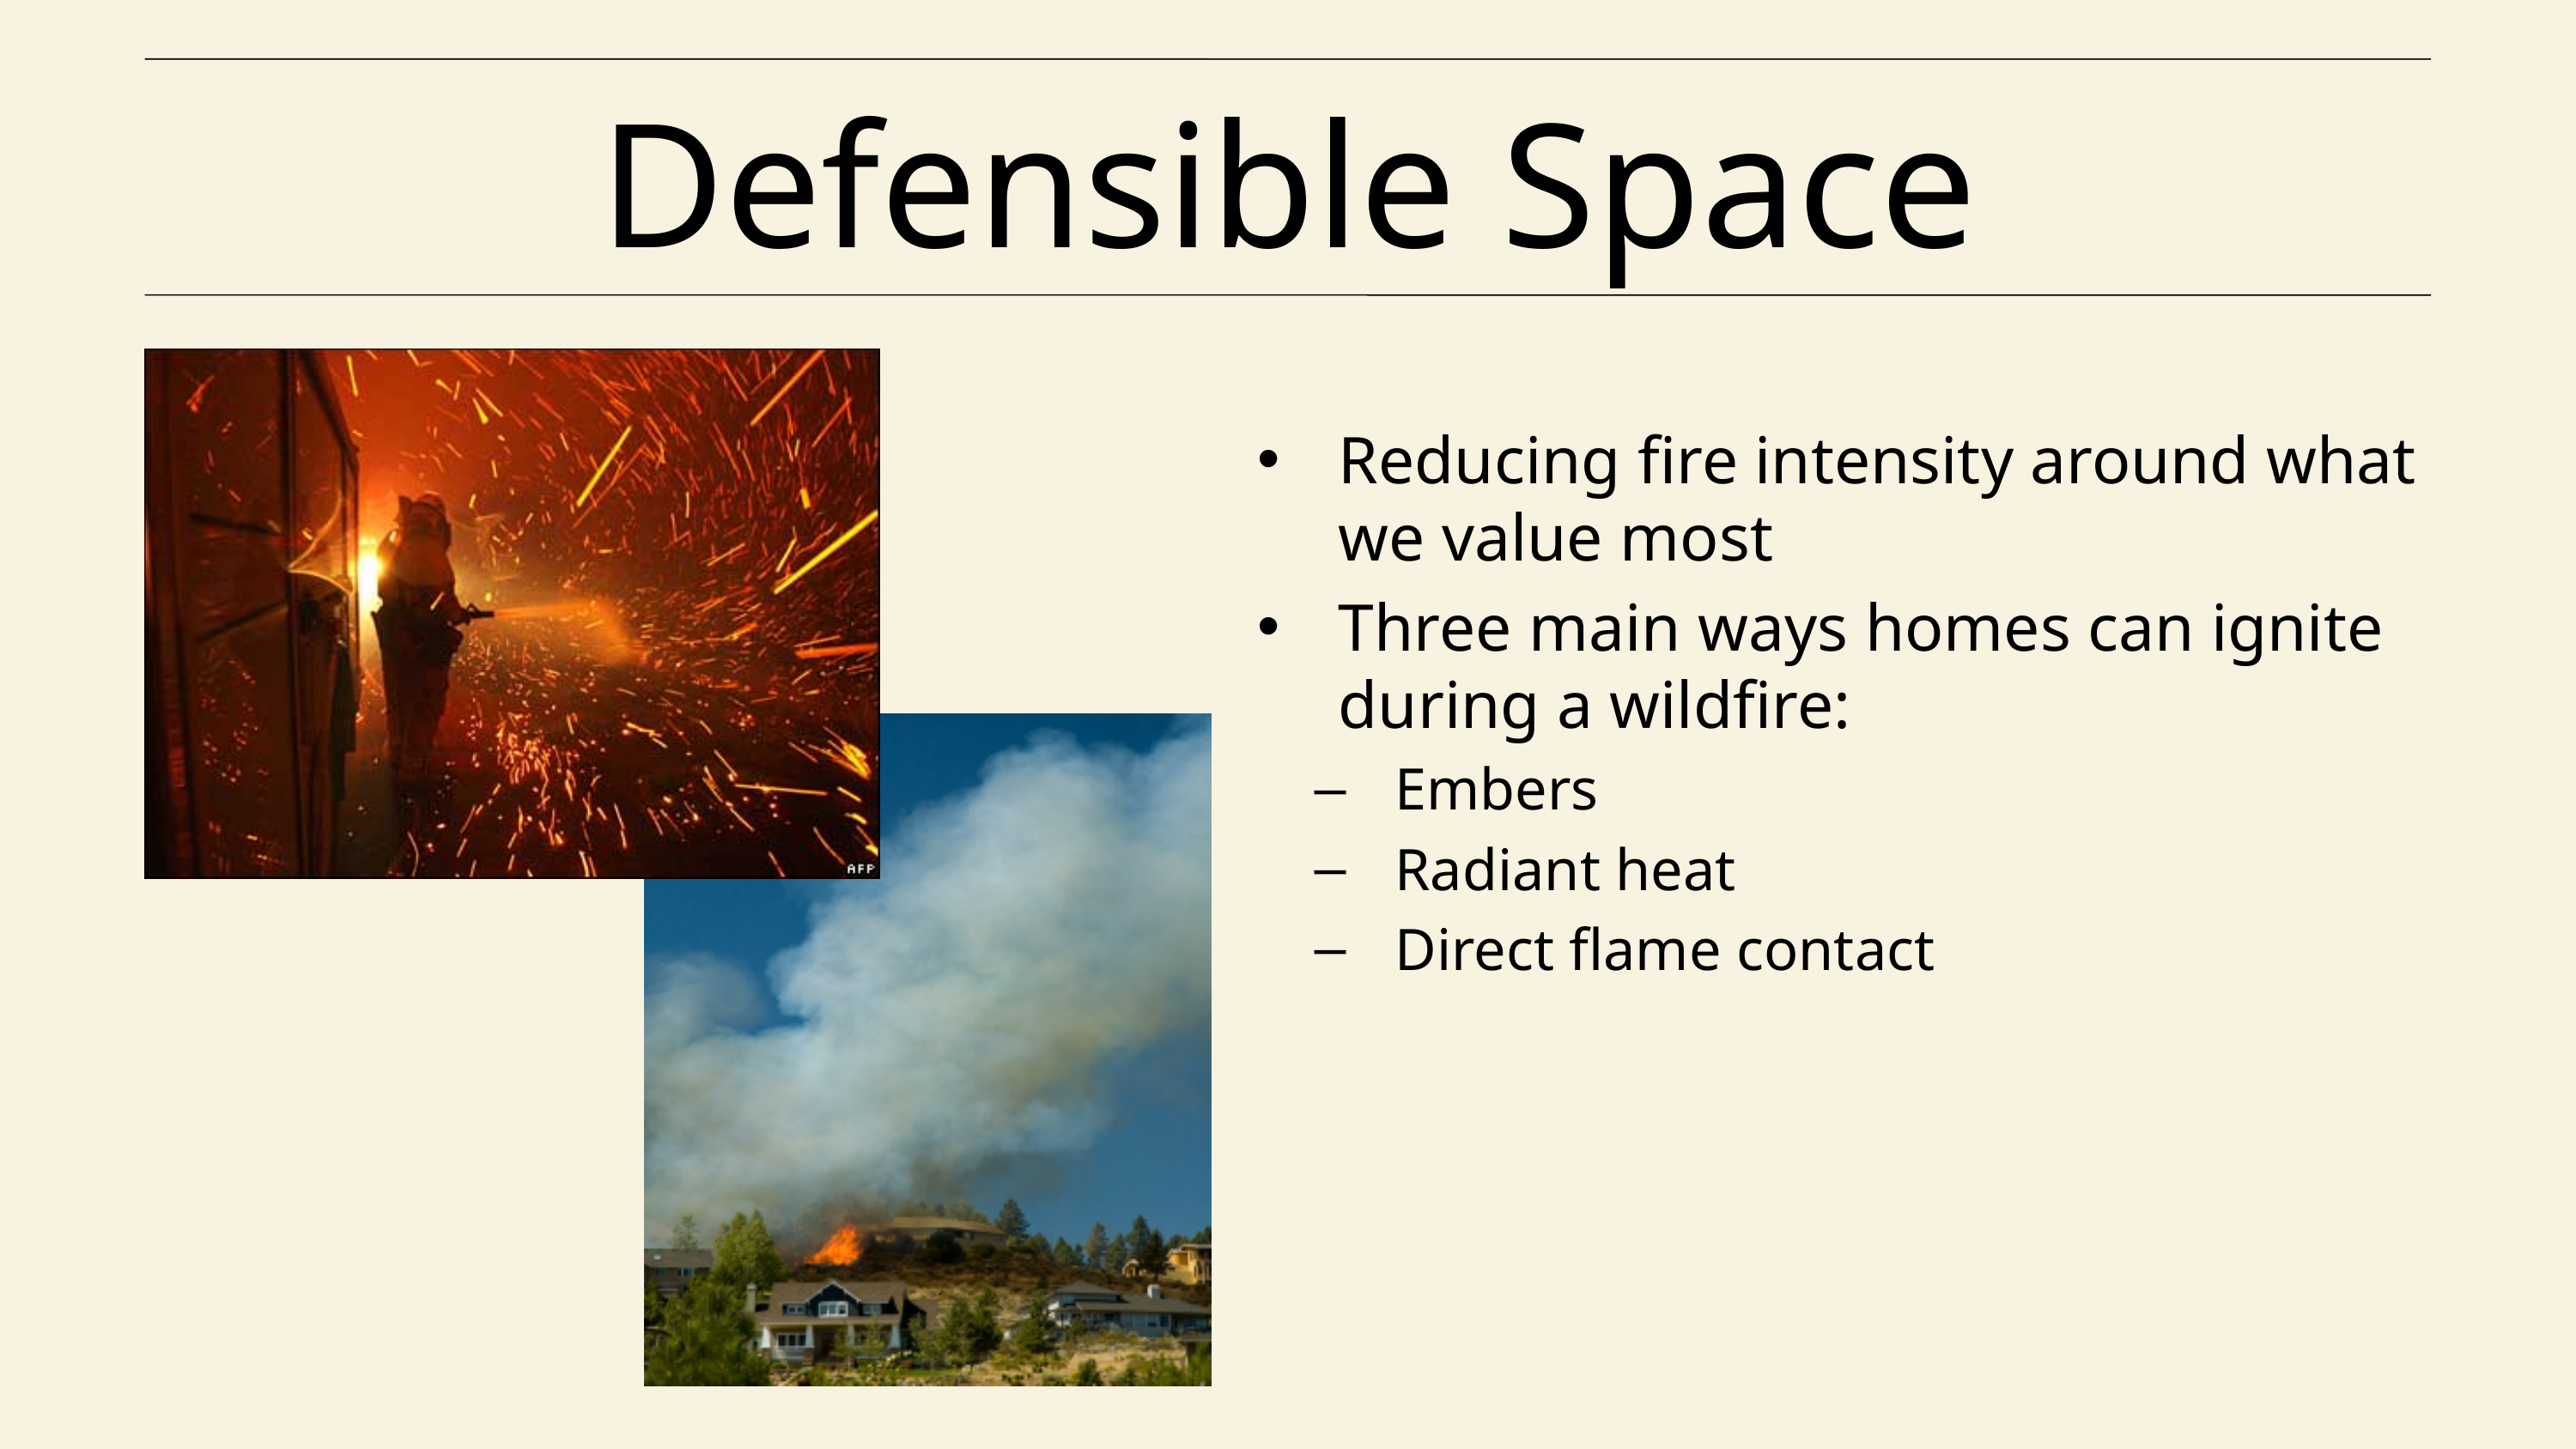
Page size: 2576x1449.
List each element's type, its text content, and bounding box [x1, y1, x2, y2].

picture [999, 734, 1011, 743]
picture [968, 730, 972, 738]
text_box Defensible Space [144, 88, 2432, 283]
picture [144, 348, 1212, 1387]
list Reducing fire intensity around what we value most Three main ways homes can ignite during a wildfire: Embers Radiant heat Direct flame contact [1244, 413, 2436, 1208]
